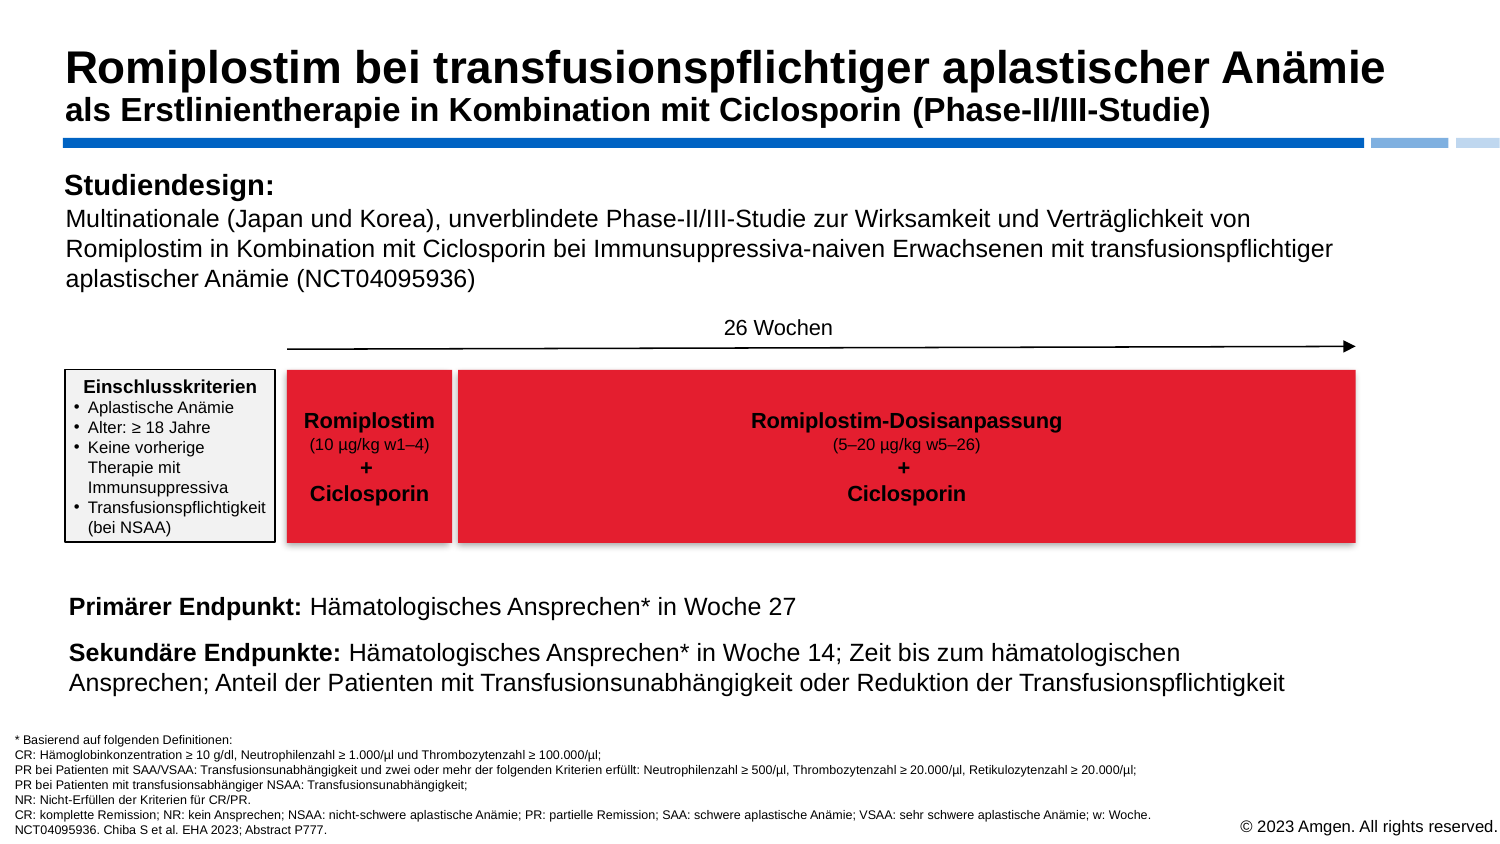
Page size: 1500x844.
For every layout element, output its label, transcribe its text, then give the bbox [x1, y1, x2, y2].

text_box Einschlusskriterien Aplastische Anämie Alter: ≥ 18 Jahre Keine vorherige Therapie mit Immunsuppressiva Transfusionspflichtigkeit (bei NSAA) [64, 369, 276, 543]
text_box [286, 346, 1356, 350]
title Romiplostim bei transfusionspflichtiger aplastischer Anämie als Erstlinientherapie in Kombination mit Ciclosporin (Phase-II/III-Studie) [64, 60, 1449, 137]
text_box Primärer Endpunkt: Hämatologisches Ansprechen* in Woche 27 Sekundäre Endpunkte: Hämatologisches Ansprechen* in Woche 14; Zeit bis zum hämatologischen Ansprechen; Anteil der Patienten mit Transfusionsunabhängigkeit oder Reduktion der Transfusionspflichtigkeit [54, 557, 1329, 730]
text_box 26 Wochen [633, 306, 923, 344]
text_box Romiplostim-Dosisanpassung (5–20 µg/kg w5–26) + Ciclosporin [457, 369, 1356, 544]
text_box Romiplostim (10 µg/kg w1–4) + Ciclosporin [286, 369, 453, 544]
text_box Studiendesign: [49, 159, 291, 209]
text_box Multinationale (Japan und Korea), unverblindete Phase-II/III-Studie zur Wirksamkeit und Verträglichkeit von Romiplostim in Kombination mit Ciclosporin bei Immunsuppressiva-naiven Erwachsenen mit transfusionspflichtiger aplastischer Anämie (NCT04095936) [50, 195, 1383, 301]
text_box * Basierend auf folgenden Definitionen: CR: Hämoglobinkonzentration ≥ 10 g/dl, Neutrophilenzahl ≥ 1.000/µl und Thrombozytenzahl ≥ 100.000/µl; PR bei Patienten mit SAA/VSAA: Transfusionsunabhängigkeit und zwei oder mehr der folgenden Kriterien erfüllt: Neutrophilenzahl ≥ 500/µl, Thrombozytenzahl ≥ 20.000/µl, Retikulozytenzahl ≥ 20.000/µl; PR bei Patienten mit transfusionsabhängiger NSAA: Transfusionsunabhängigkeit; NR: Nicht-Erfüllen der Kriterien für CR/PR. CR: komplette Remission; NR: kein Ansprechen; NSAA: nicht-schwere aplastische Anämie; PR: partielle Remission; SAA: schwere aplastische Anämie; VSAA: sehr schwere aplastische Anämie; w: Woche. NCT04095936. Chiba S et al. EHA 2023; Abstract P777. [0, 724, 1415, 844]
